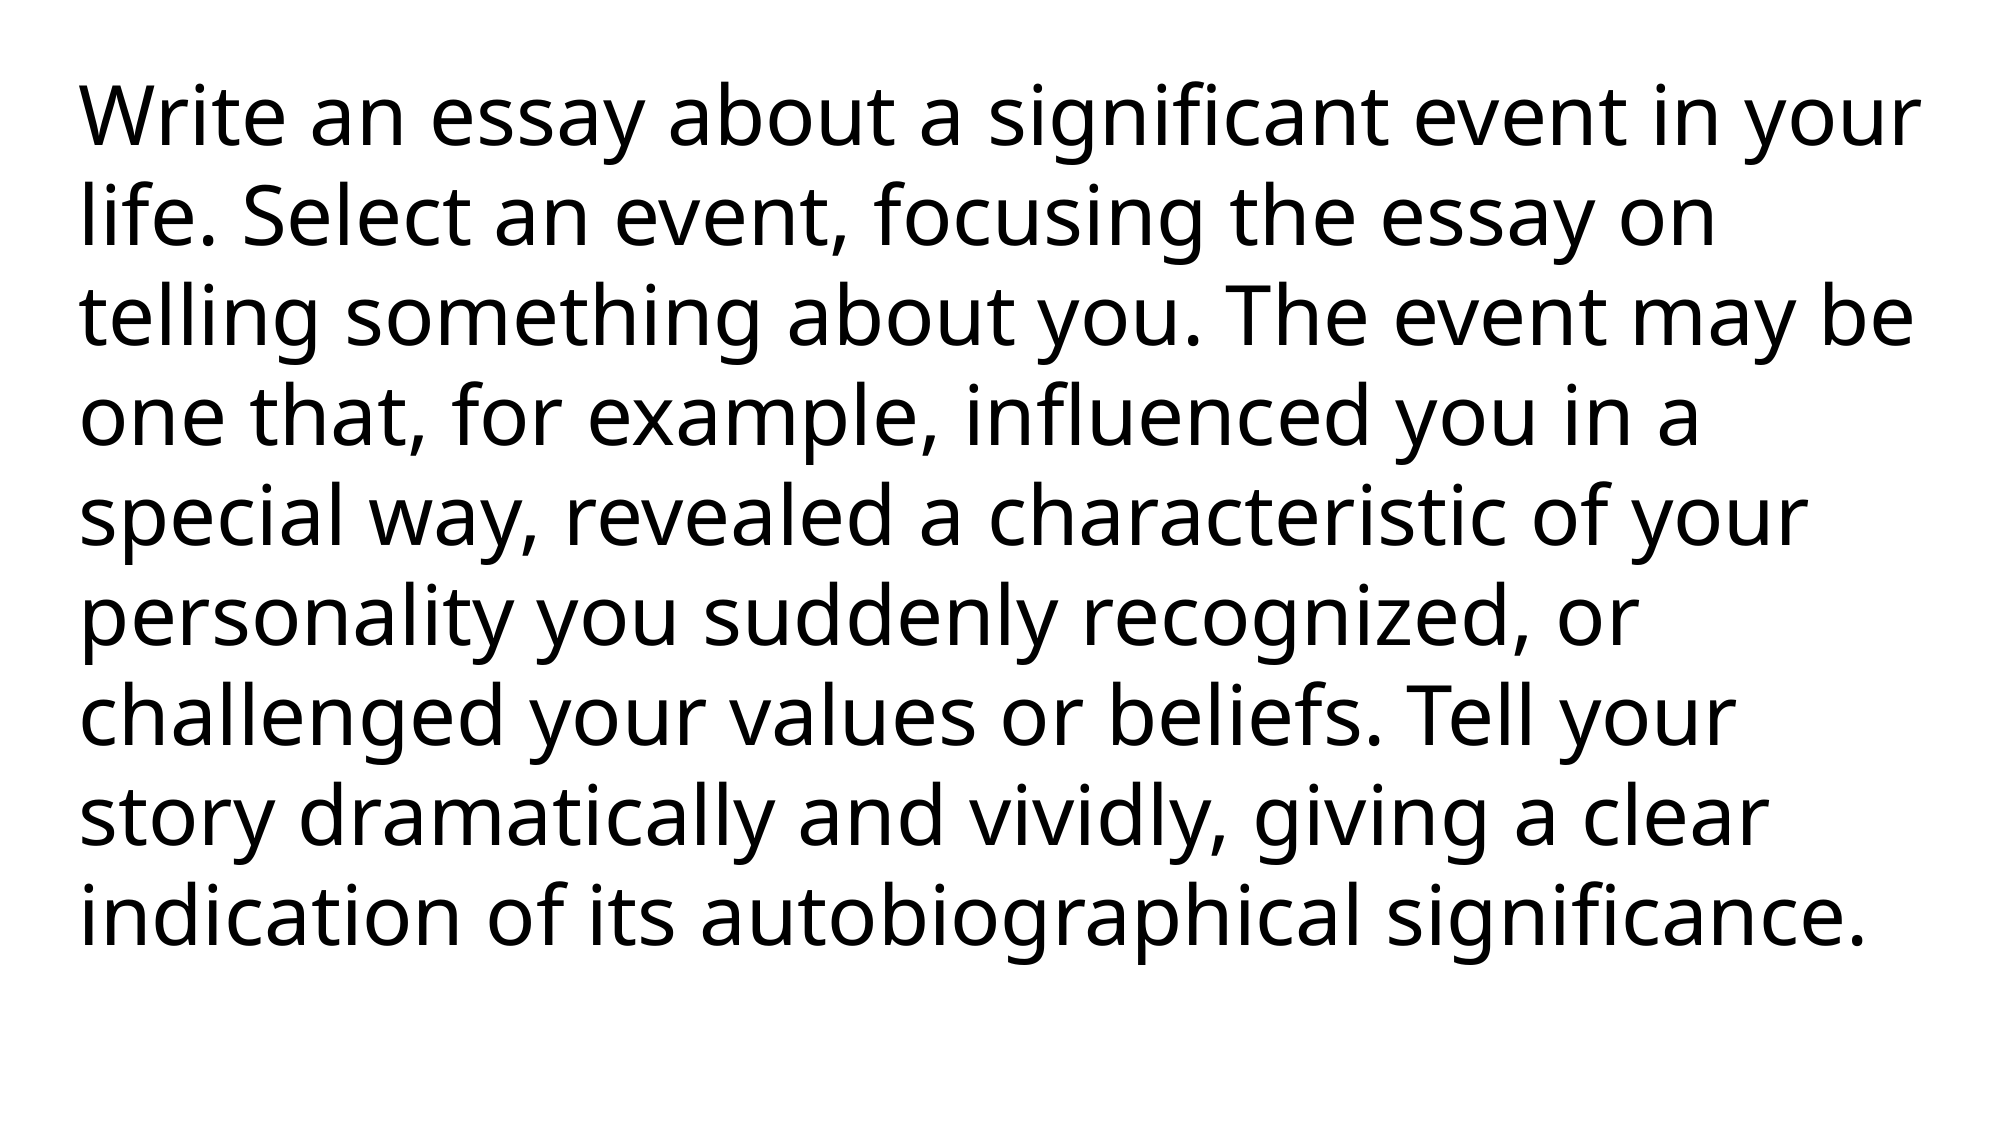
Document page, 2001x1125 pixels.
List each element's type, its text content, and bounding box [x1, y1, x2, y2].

text_box Write an essay about a significant event in your life. Select an event, focusing the essay on telling something about you. The event may be one that, for example, influenced you in a special way, revealed a characteristic of your personality you suddenly recognized, or challenged your values or beliefs. Tell your story dramatically and vividly, giving a clear indication of its autobiographical significance. [63, 55, 1948, 970]
